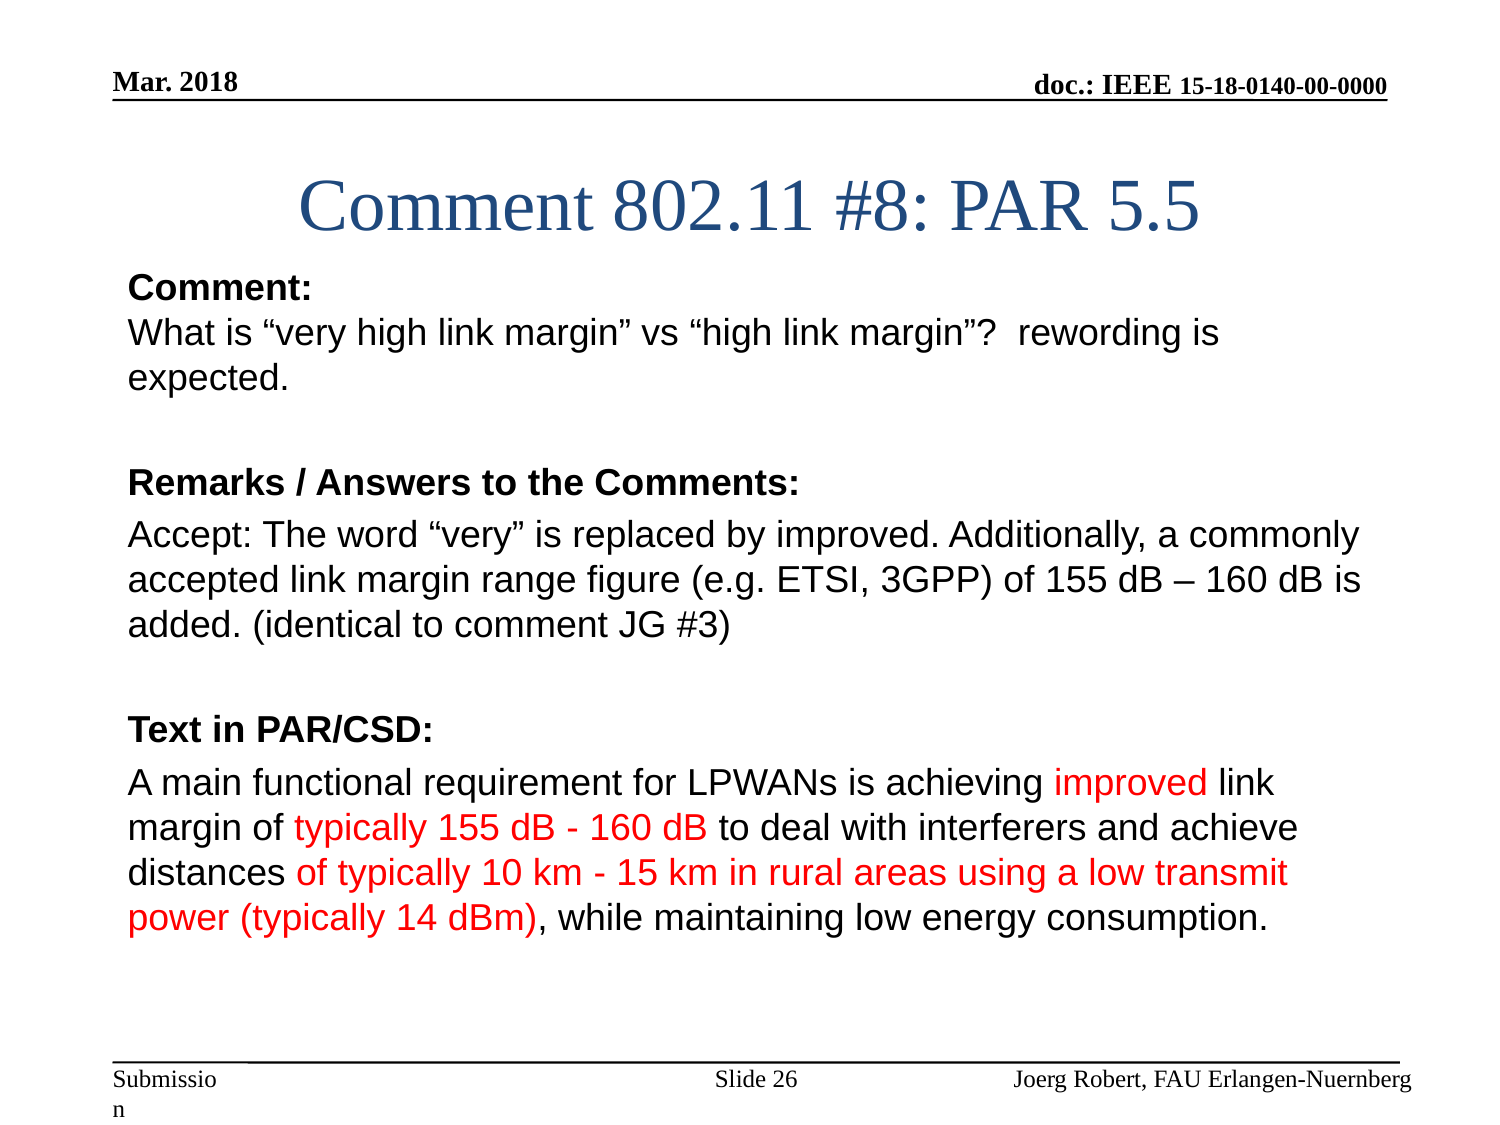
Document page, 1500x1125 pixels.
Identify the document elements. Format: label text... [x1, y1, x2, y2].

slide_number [112, 62, 375, 98]
slide_number Slide 26 [712, 1062, 800, 1093]
list Comment: What is “very high link margin” vs “high link margin”? rewording is expected. Remarks / Answers to the Comments: Accept: The word “very” is replaced by improved. Additionally, a commonly accepted link margin range figure (e.g. ETSI, 3GPP) of 155 dB – 160 dB is added. (identical to comment JG #3) Text in PAR/CSD: A main functional requirement for LPWANs is achieving improved link margin of typically 155 dB - 160 dB to deal with interferers and achieve distances of typically 10 km - 15 km in rural areas using a low transmit power (typically 14 dBm), while maintaining low energy consumption. [112, 255, 1388, 1000]
footer Joerg Robert, FAU Erlangen-Nuernberg [900, 1062, 1413, 1093]
title Comment 802.11 #8: PAR 5.5 [112, 112, 1388, 255]
